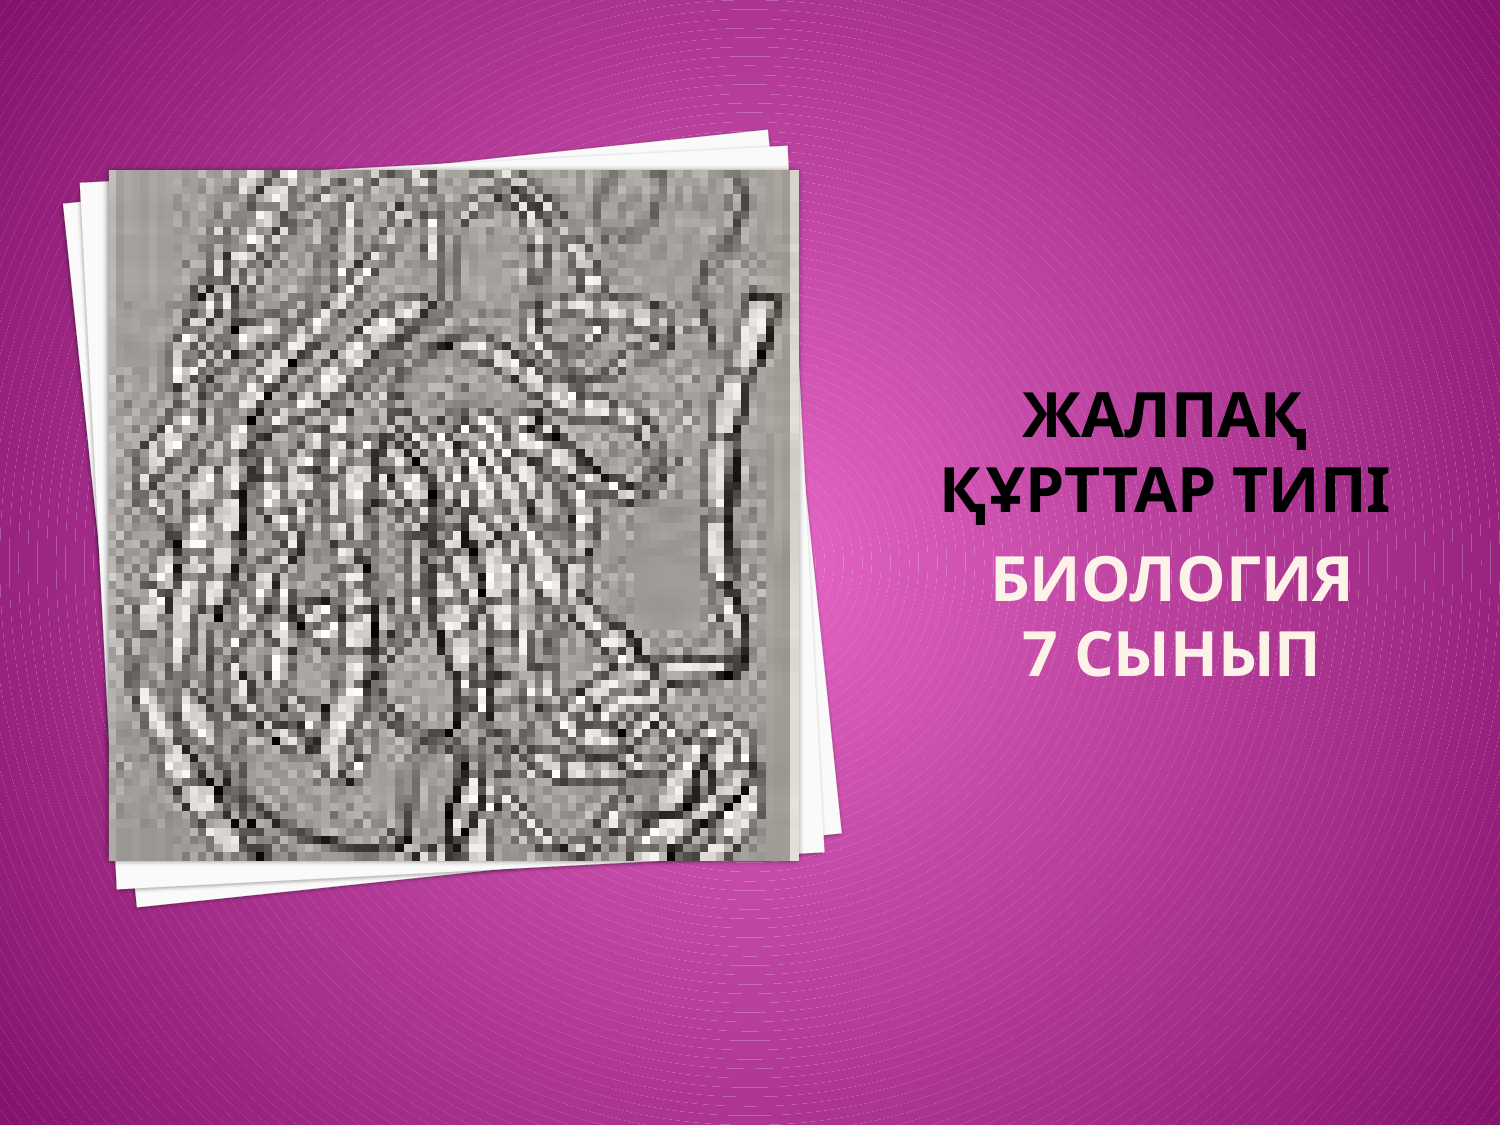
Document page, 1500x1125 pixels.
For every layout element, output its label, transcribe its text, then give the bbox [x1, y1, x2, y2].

title Жалпақ құрттар типі [884, 187, 1447, 525]
list Биология 7 сынып [884, 538, 1447, 854]
picture [108, 170, 799, 861]
